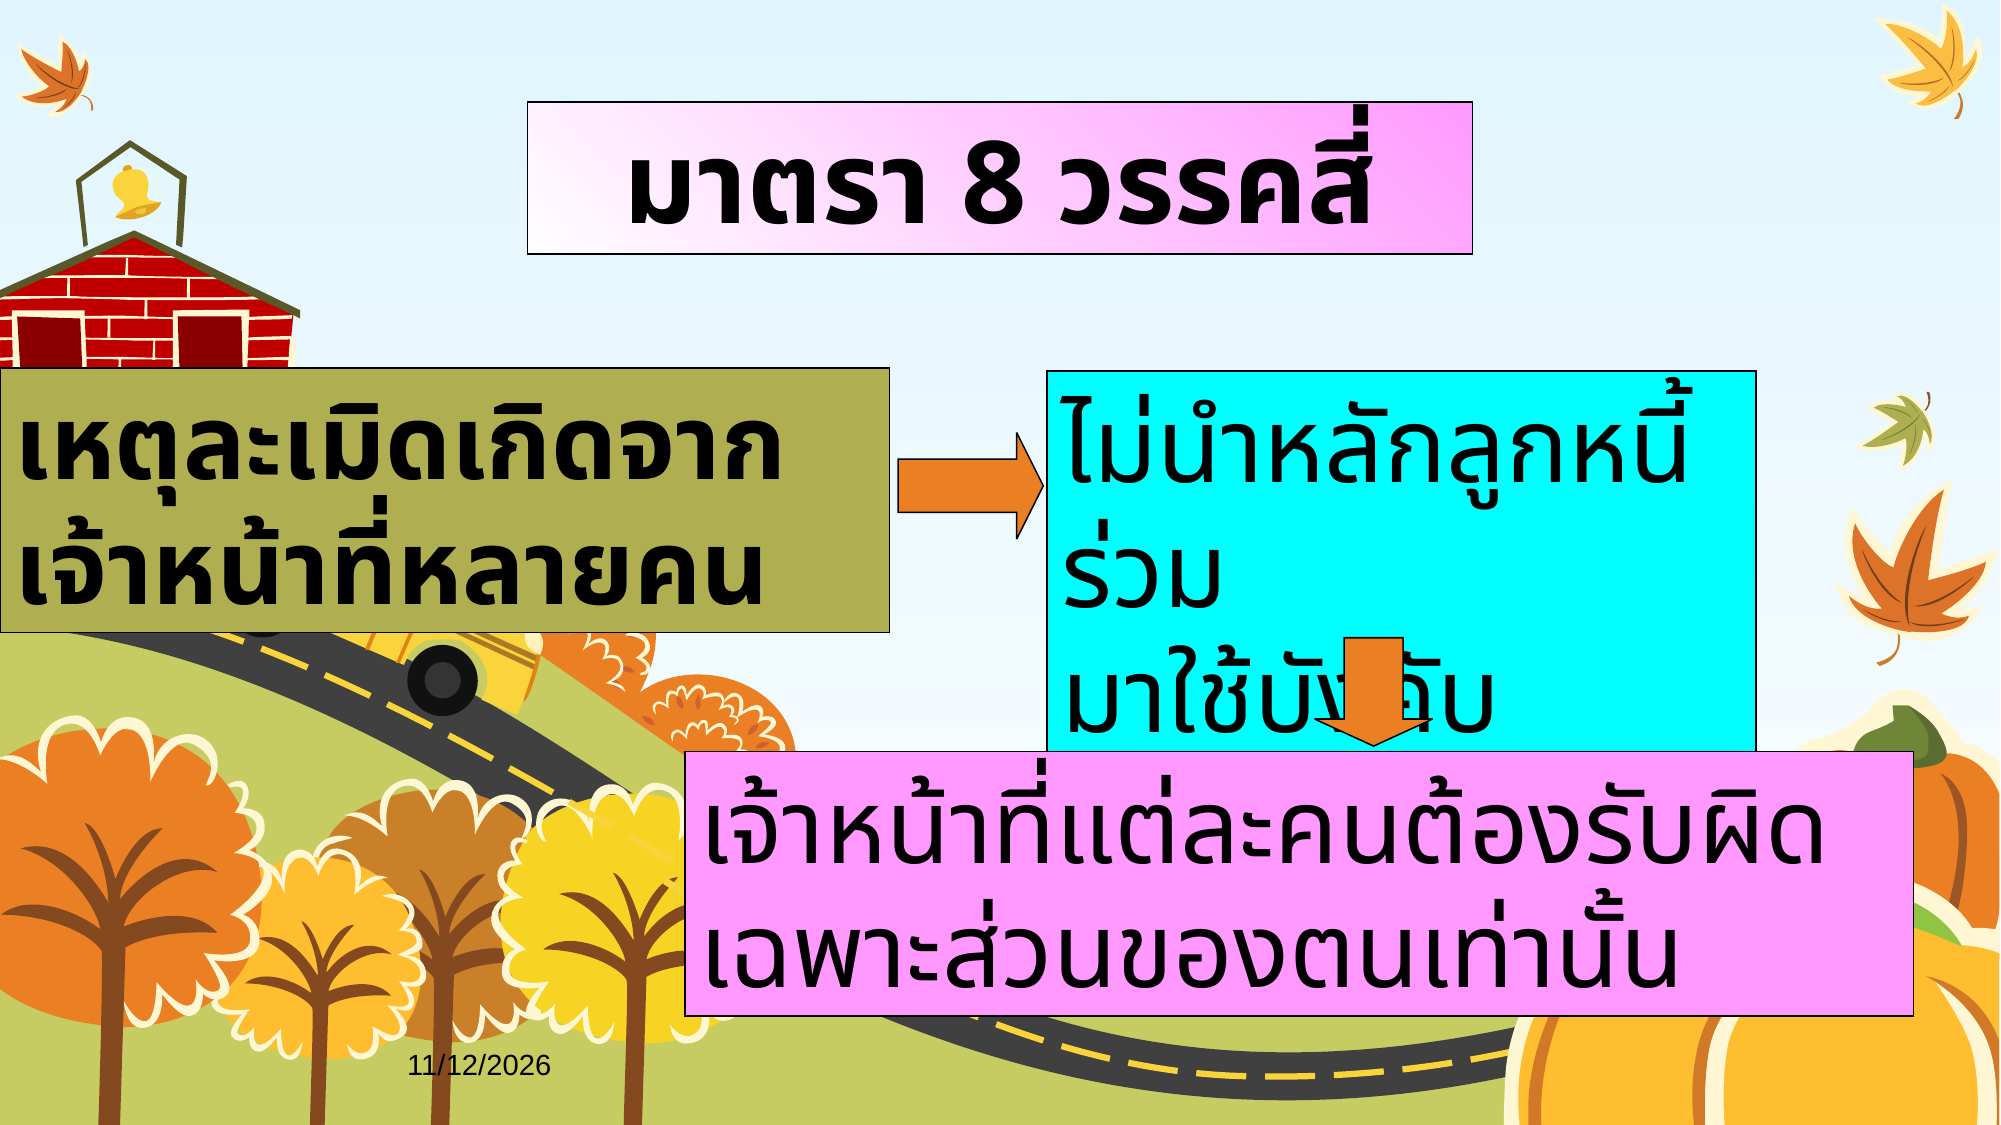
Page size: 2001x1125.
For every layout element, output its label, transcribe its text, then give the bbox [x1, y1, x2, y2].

text_box ไม่นำหลักลูกหนี้ร่วม มาใช้บังคับ [1047, 370, 1756, 751]
text_box [1314, 637, 1433, 747]
text_box มาตรา 8 วรรคสี่ [527, 101, 1473, 254]
text_box เจ้าหน้าที่แต่ละคนต้องรับผิดเฉพาะส่วนของตนเท่านั้น [685, 751, 1914, 1017]
text_box เหตุละเมิดเกิดจากเจ้าหน้าที่หลายคน [0, 367, 890, 633]
text_box [898, 432, 1044, 540]
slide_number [99, 1024, 567, 1103]
